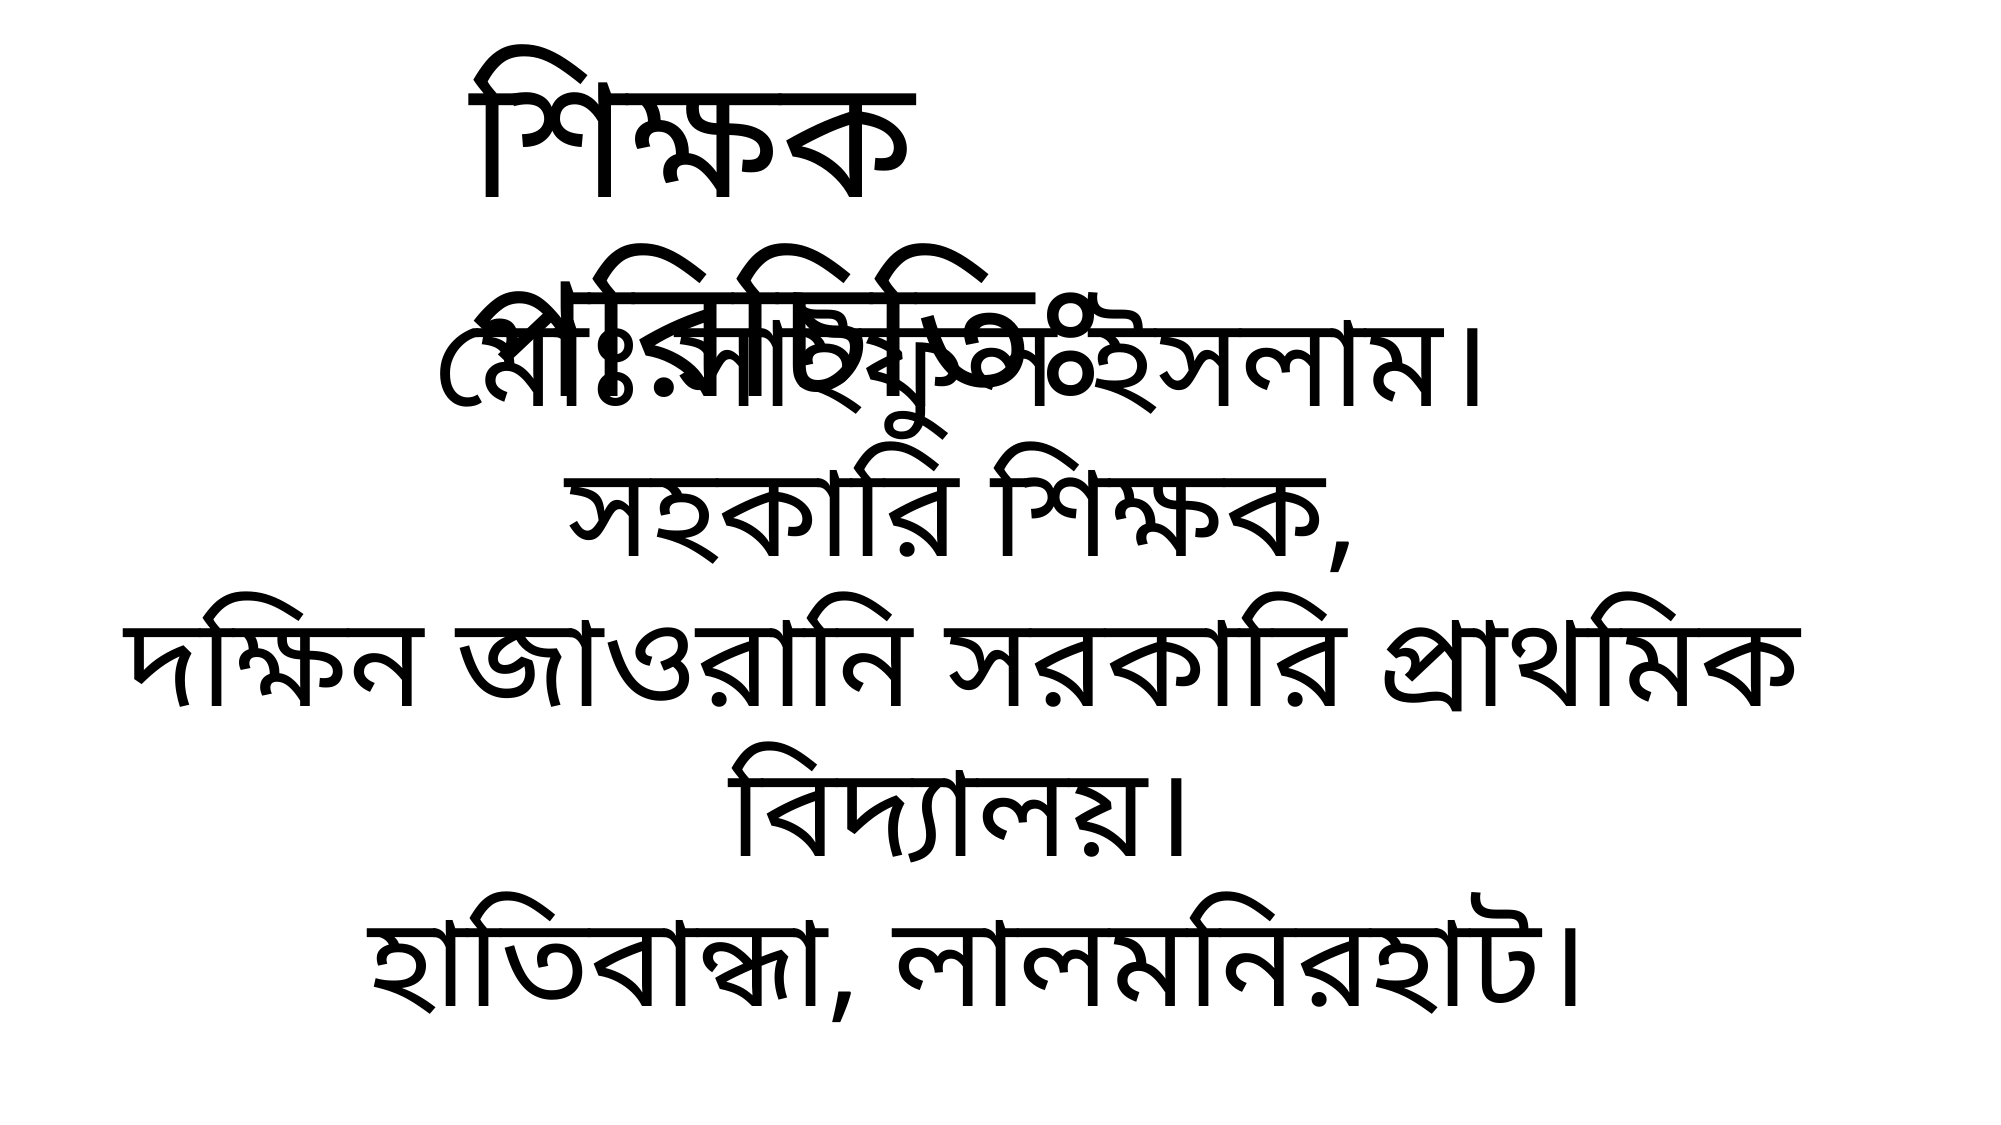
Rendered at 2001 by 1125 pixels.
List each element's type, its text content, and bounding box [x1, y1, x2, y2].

text_box মোঃ সাইফুল ইসলাম। সহকারি শিক্ষক, দক্ষিন জাওরানি সরকারি প্রাথমিক বিদ্যালয়। হাতিবান্ধা, লালমনিরহাট। [91, 274, 1834, 1039]
text_box শিক্ষক পরিচিতিঃ [455, 22, 1424, 274]
